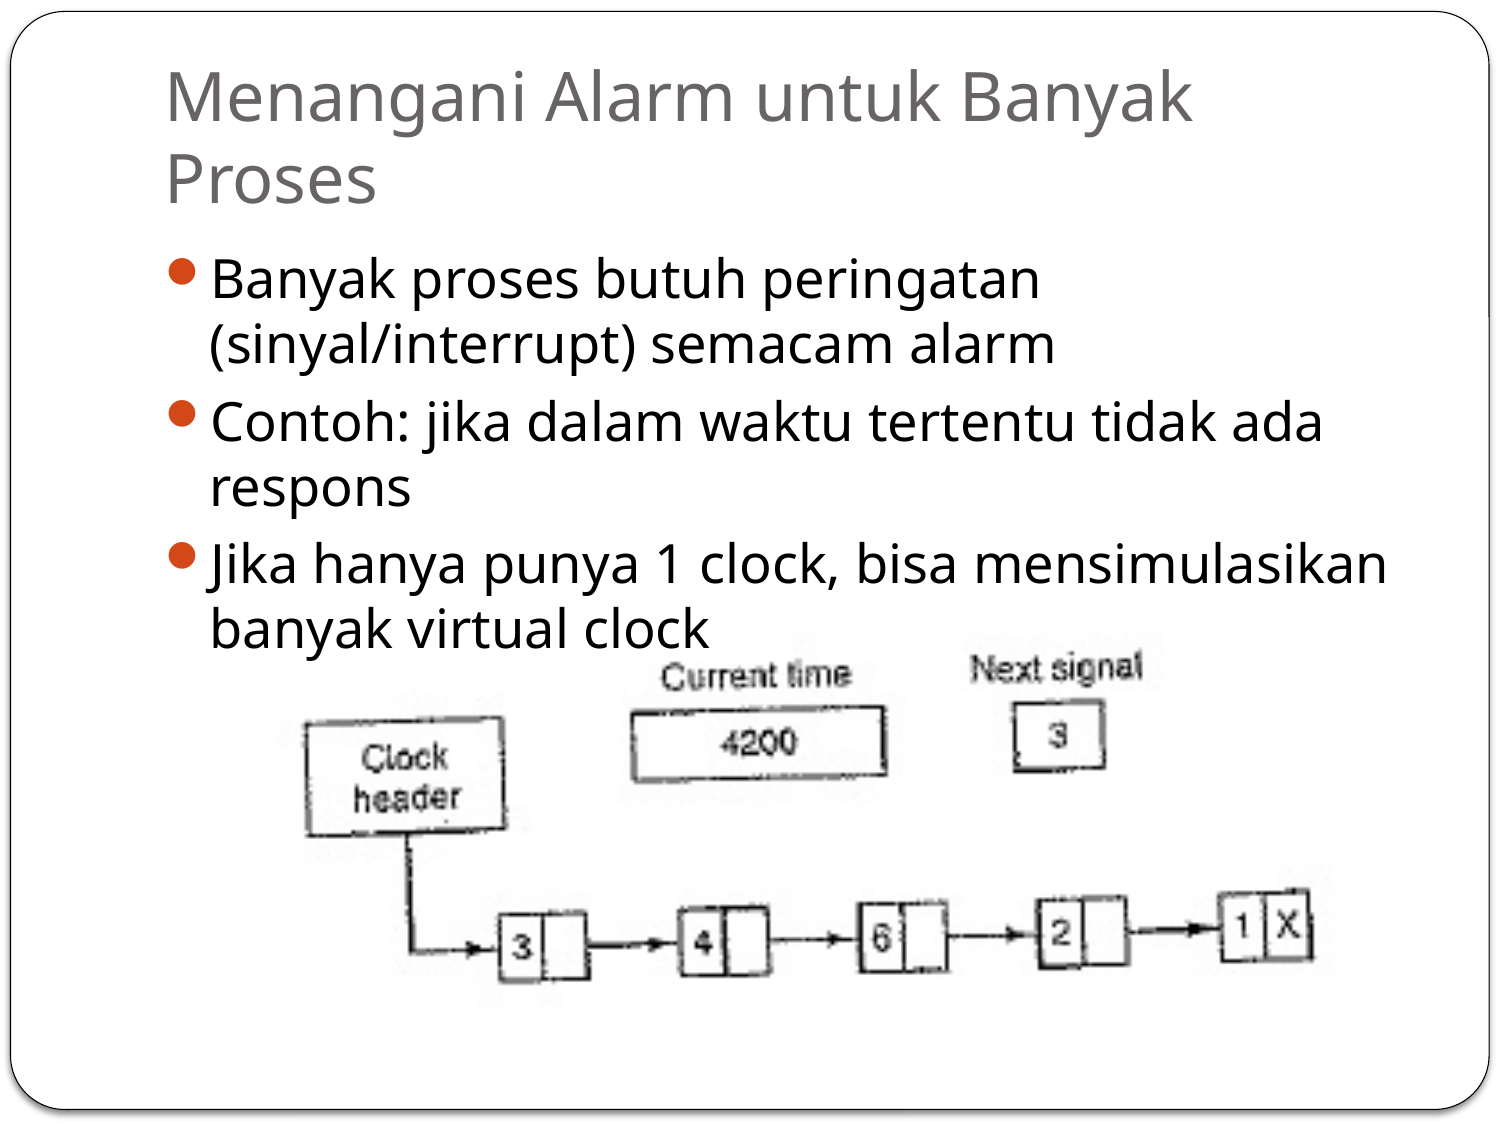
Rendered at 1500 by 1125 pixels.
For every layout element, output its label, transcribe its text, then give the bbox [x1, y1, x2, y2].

picture [249, 549, 1372, 1026]
title Menangani Alarm untuk Banyak Proses [150, 45, 1425, 233]
list Banyak proses butuh peringatan (sinyal/interrupt) semacam alarm Contoh: jika dalam waktu tertentu tidak ada respons Jika hanya punya 1 clock, bisa mensimulasikan banyak virtual clock [150, 237, 1425, 988]
